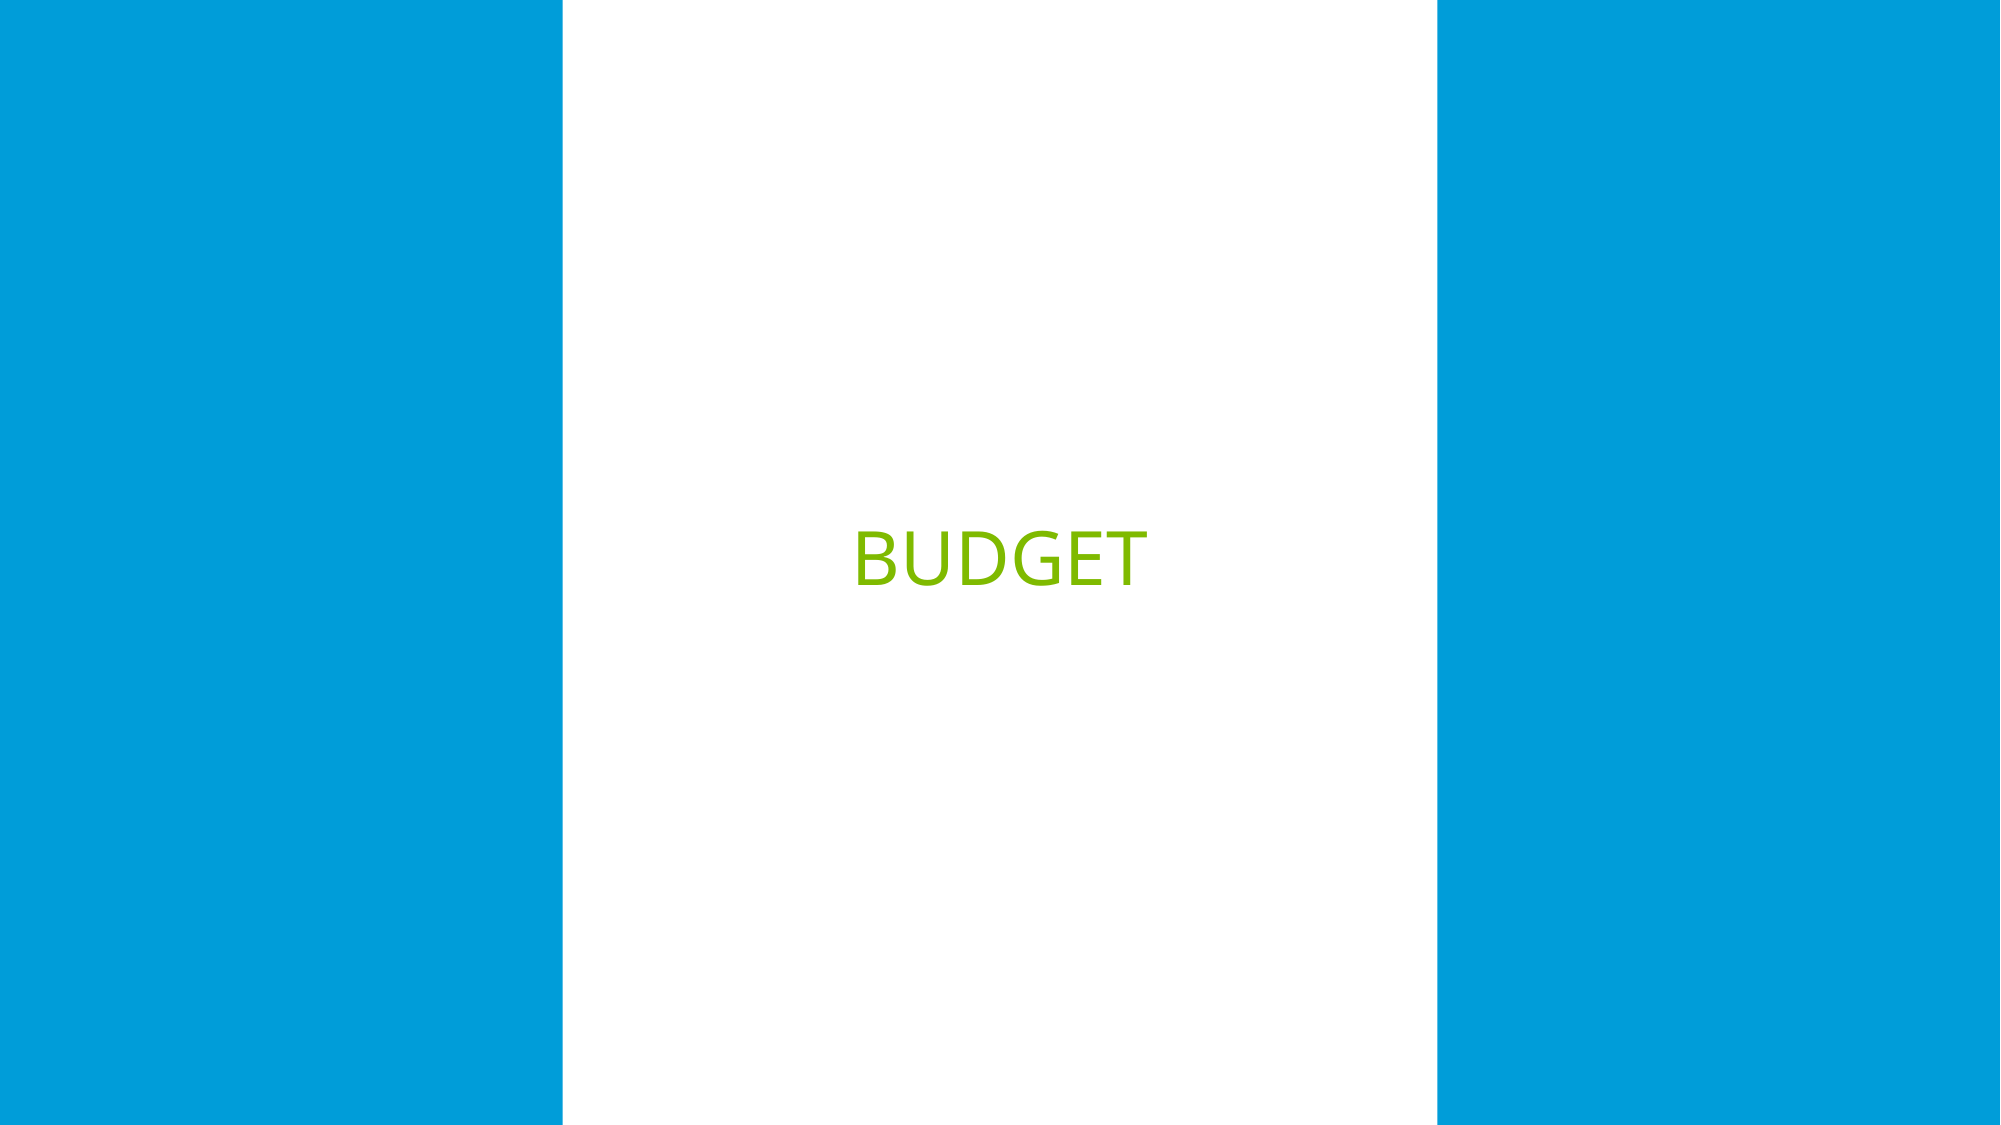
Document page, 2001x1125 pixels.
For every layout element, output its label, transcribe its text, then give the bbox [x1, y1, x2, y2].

text_box [562, 0, 1438, 494]
text_box [562, 631, 1438, 1125]
text_box BUDGET [562, 494, 1438, 631]
